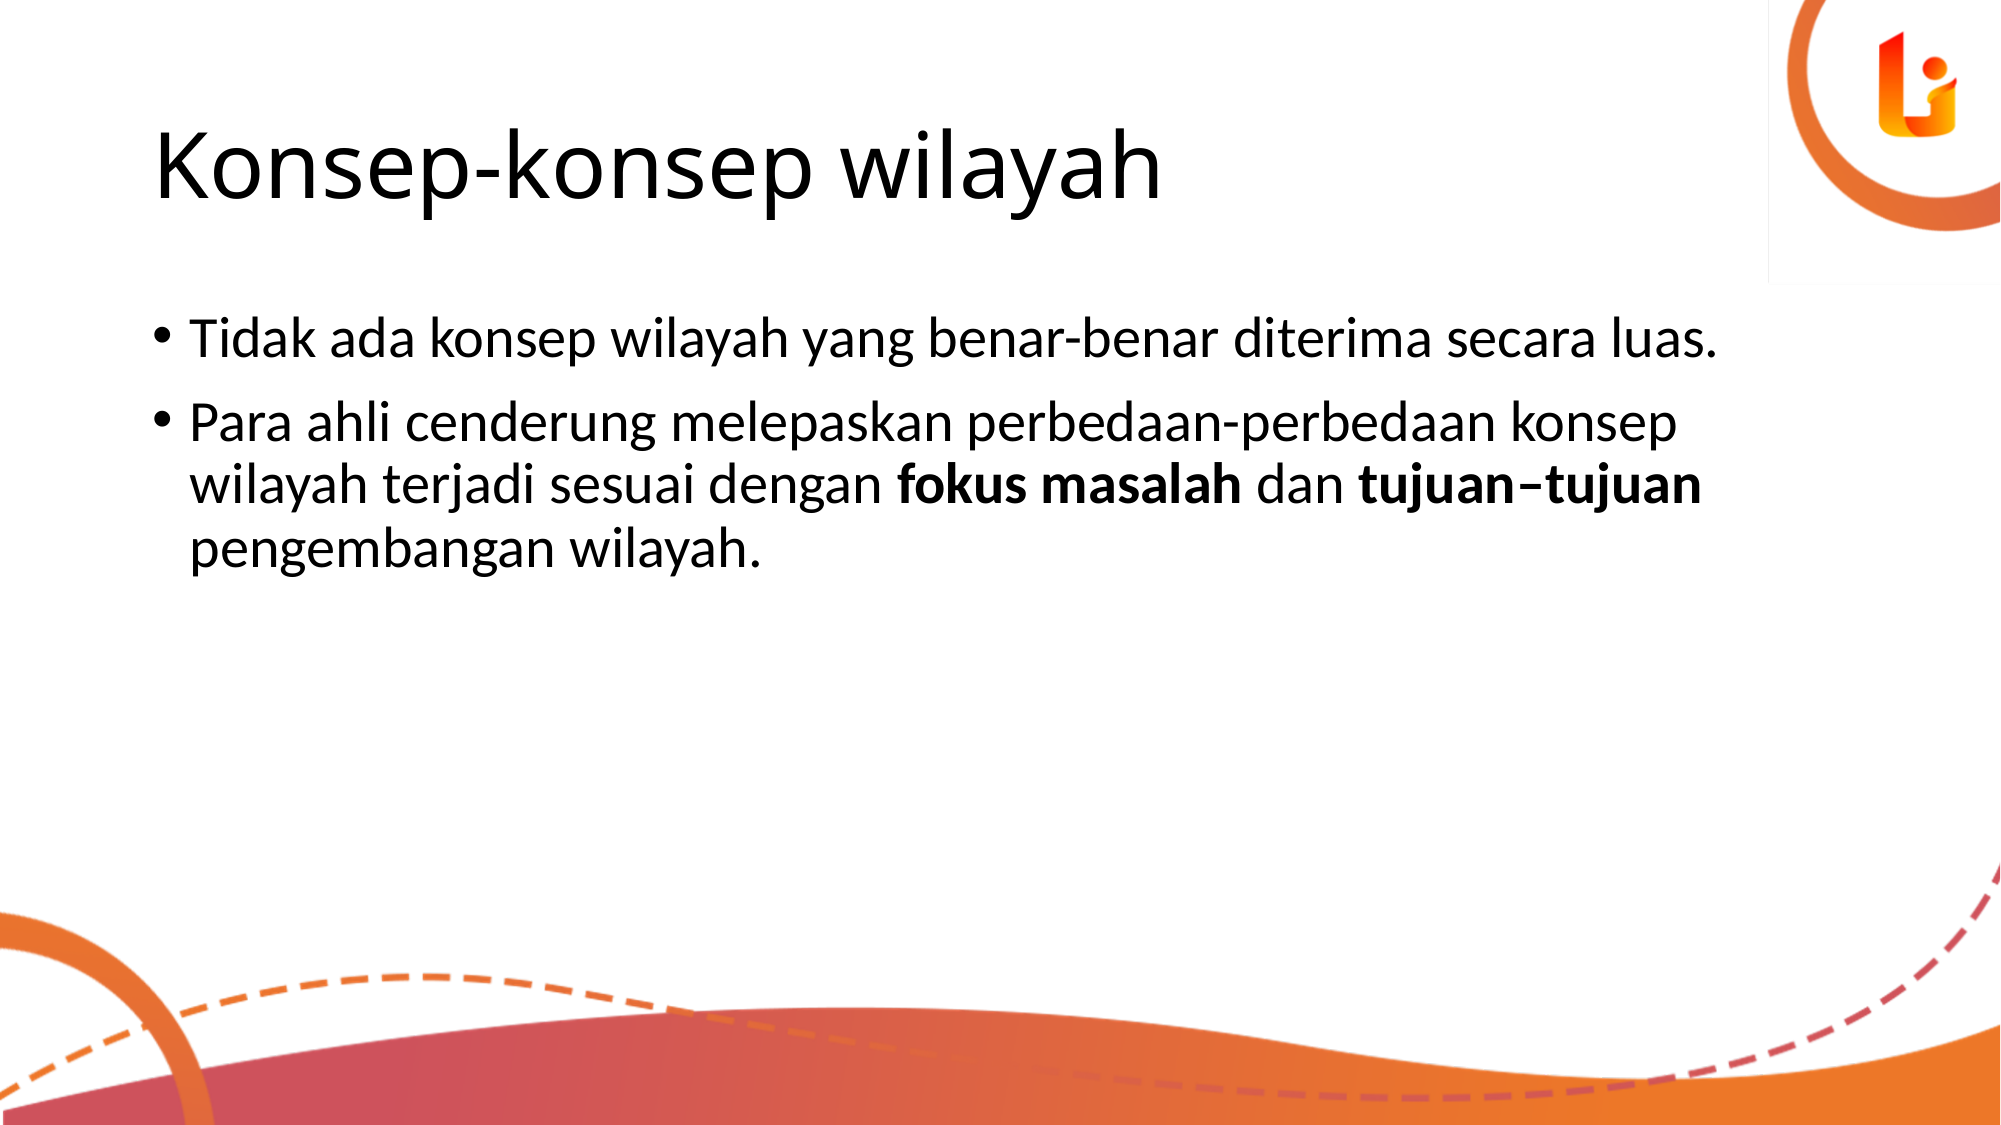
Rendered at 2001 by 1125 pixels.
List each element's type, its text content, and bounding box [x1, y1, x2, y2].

list Tidak ada konsep wilayah yang benar-benar diterima secara luas. Para ahli cenderung melepaskan perbedaan-perbedaan konsep wilayah terjadi sesuai dengan fokus masalah dan tujuan–tujuan pengembangan wilayah. [137, 299, 1863, 1014]
title Konsep-konsep wilayah [137, 59, 1863, 278]
picture [0, 0, 2001, 1125]
